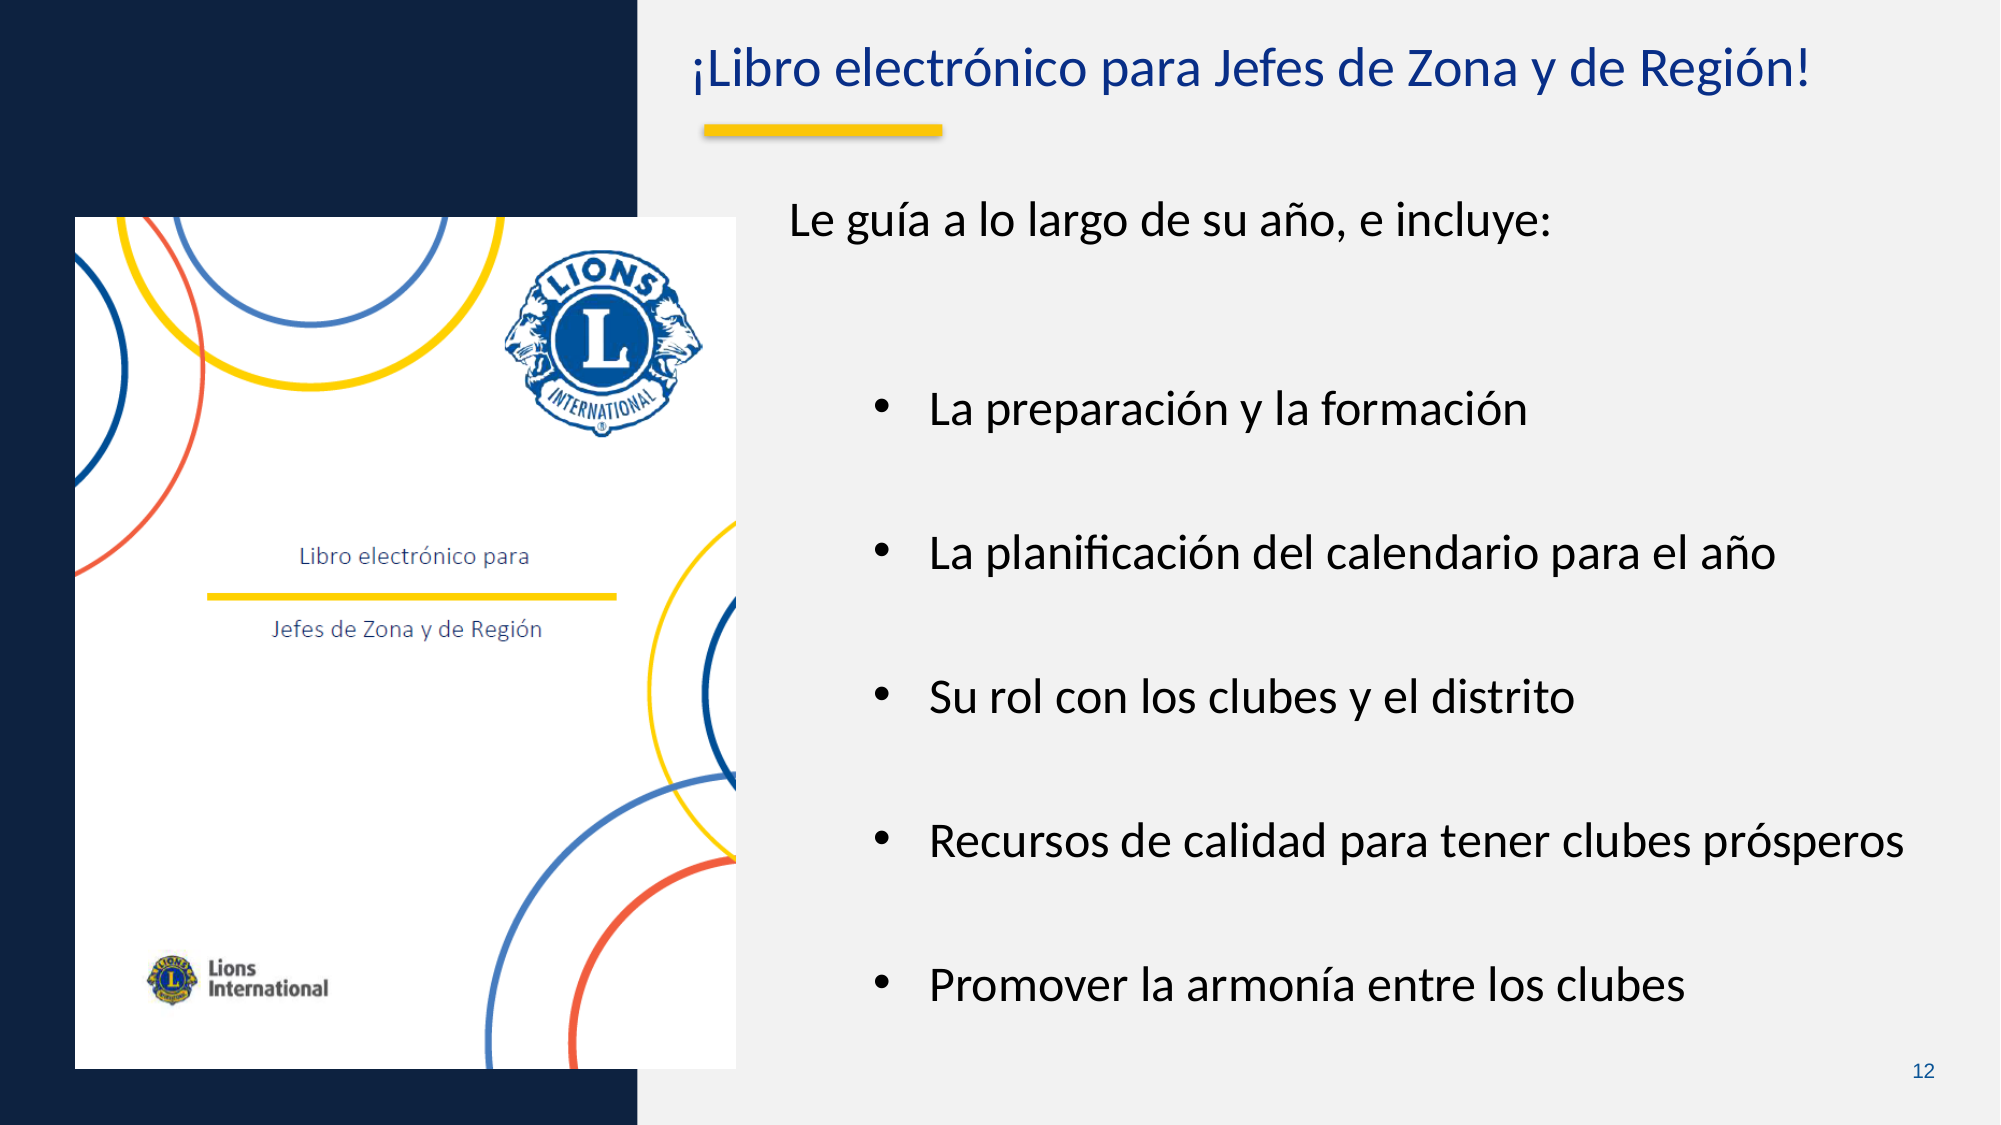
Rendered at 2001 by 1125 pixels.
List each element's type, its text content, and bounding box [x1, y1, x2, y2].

text_box [0, 0, 638, 1125]
picture [74, 216, 736, 1070]
text_box [704, 123, 943, 137]
text_box La preparación y la formación La planificación del calendario para el año Su rol con los clubes y el distrito Recursos de calidad para tener clubes prósperos Promover la armonía entre los clubes [858, 284, 1959, 1002]
text_box ¡Libro electrónico para Jefes de Zona y de Región! [674, 30, 1913, 118]
text_box Le guía a lo largo de su año, e incluye: [774, 167, 1875, 272]
